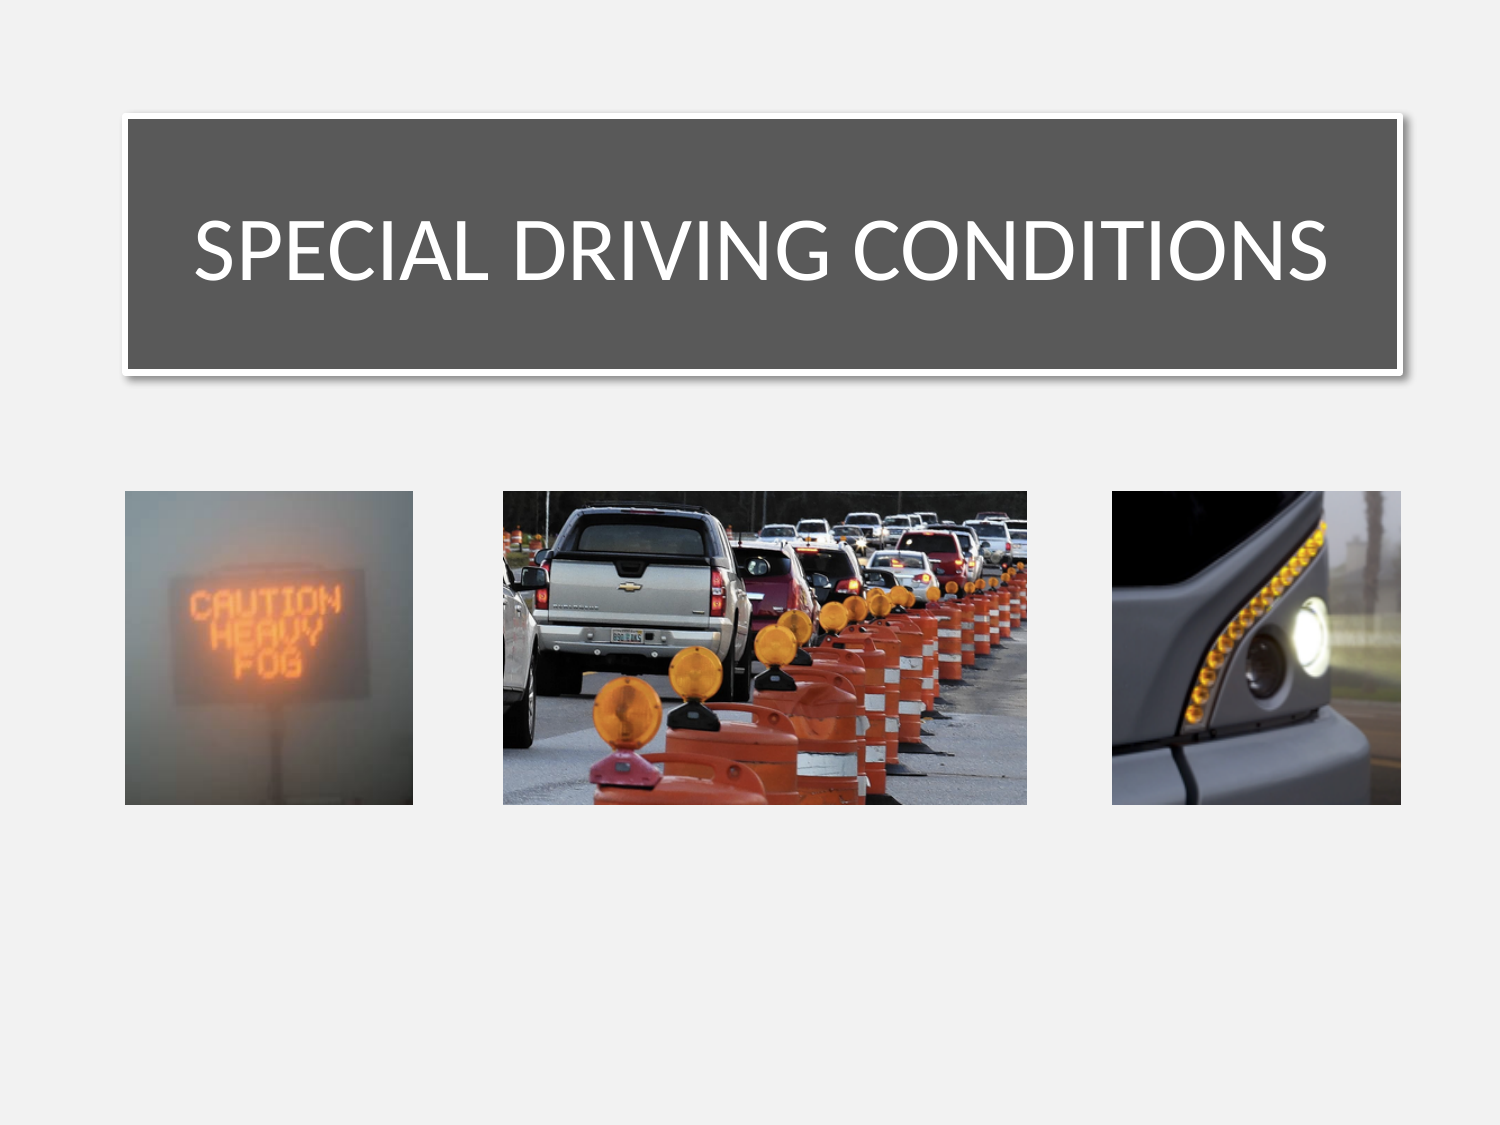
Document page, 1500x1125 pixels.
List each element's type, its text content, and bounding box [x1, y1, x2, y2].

title SPECIAL DRIVING CONDITIONS [125, 115, 1401, 373]
picture [1112, 491, 1401, 806]
picture [503, 491, 1027, 806]
picture [124, 491, 414, 806]
